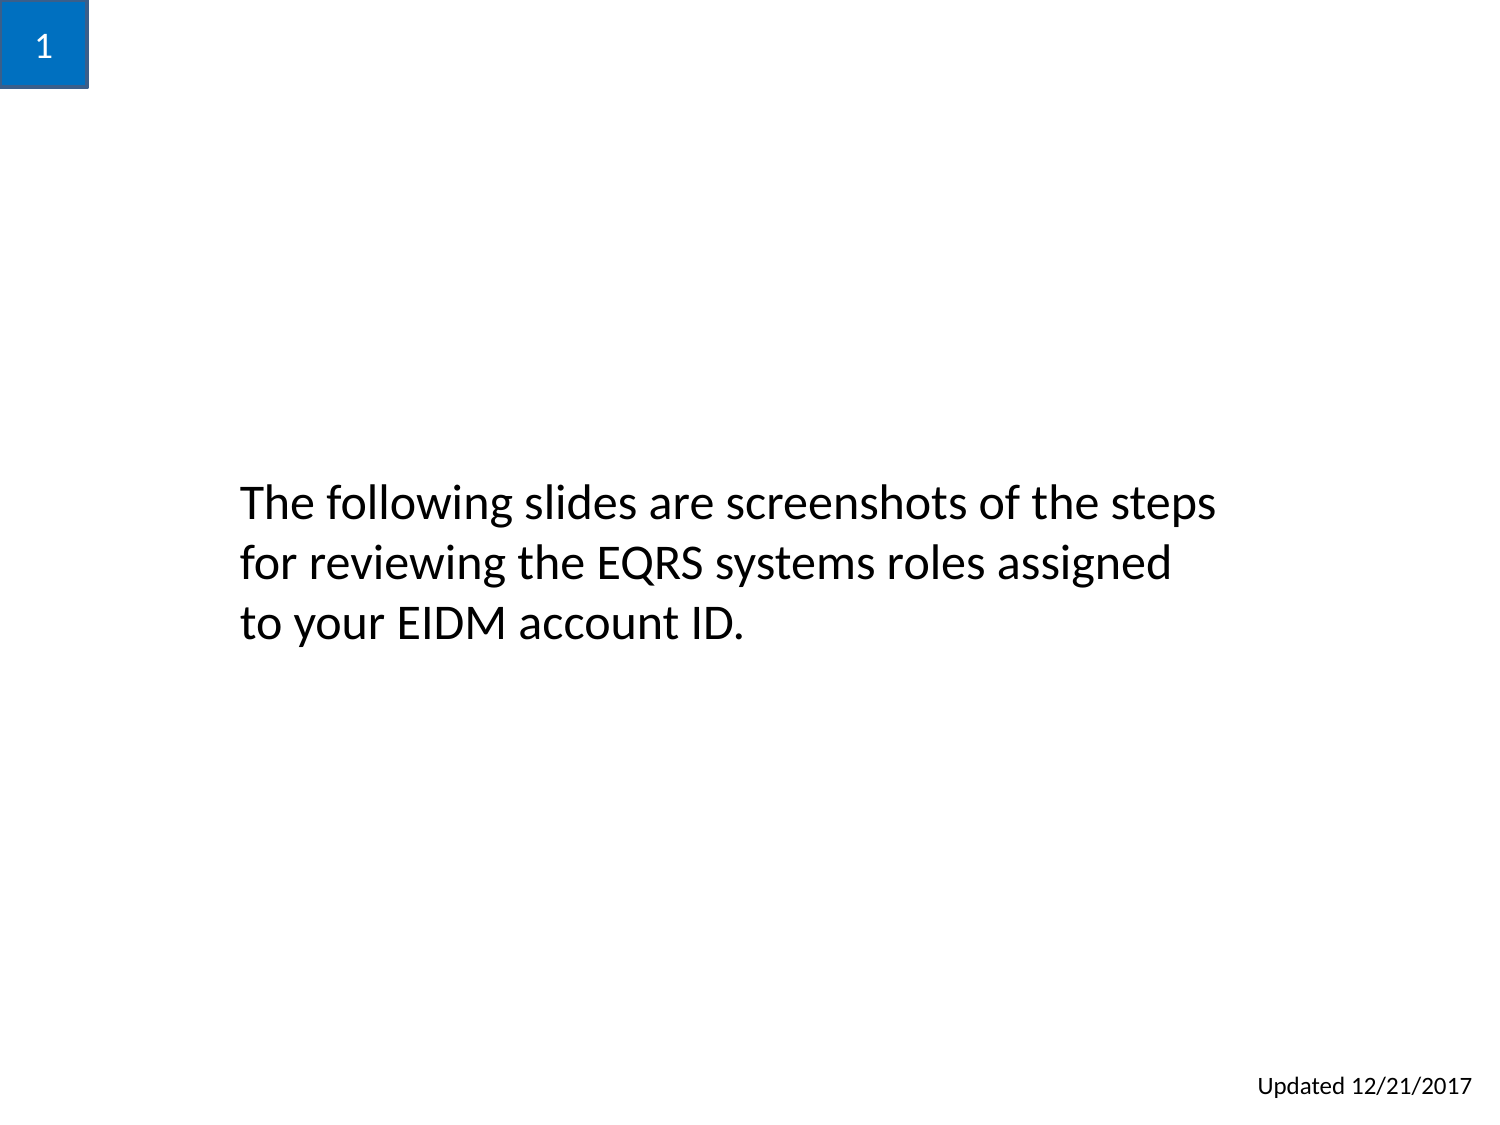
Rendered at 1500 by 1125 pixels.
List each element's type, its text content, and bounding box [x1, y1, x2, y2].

text_box The following slides are screenshots of the steps for reviewing the EQRS systems roles assigned to your EIDM account ID. [225, 462, 1238, 658]
text_box 1 [0, 0, 89, 89]
text_box Updated 12/21/2017 [1174, 1062, 1488, 1108]
